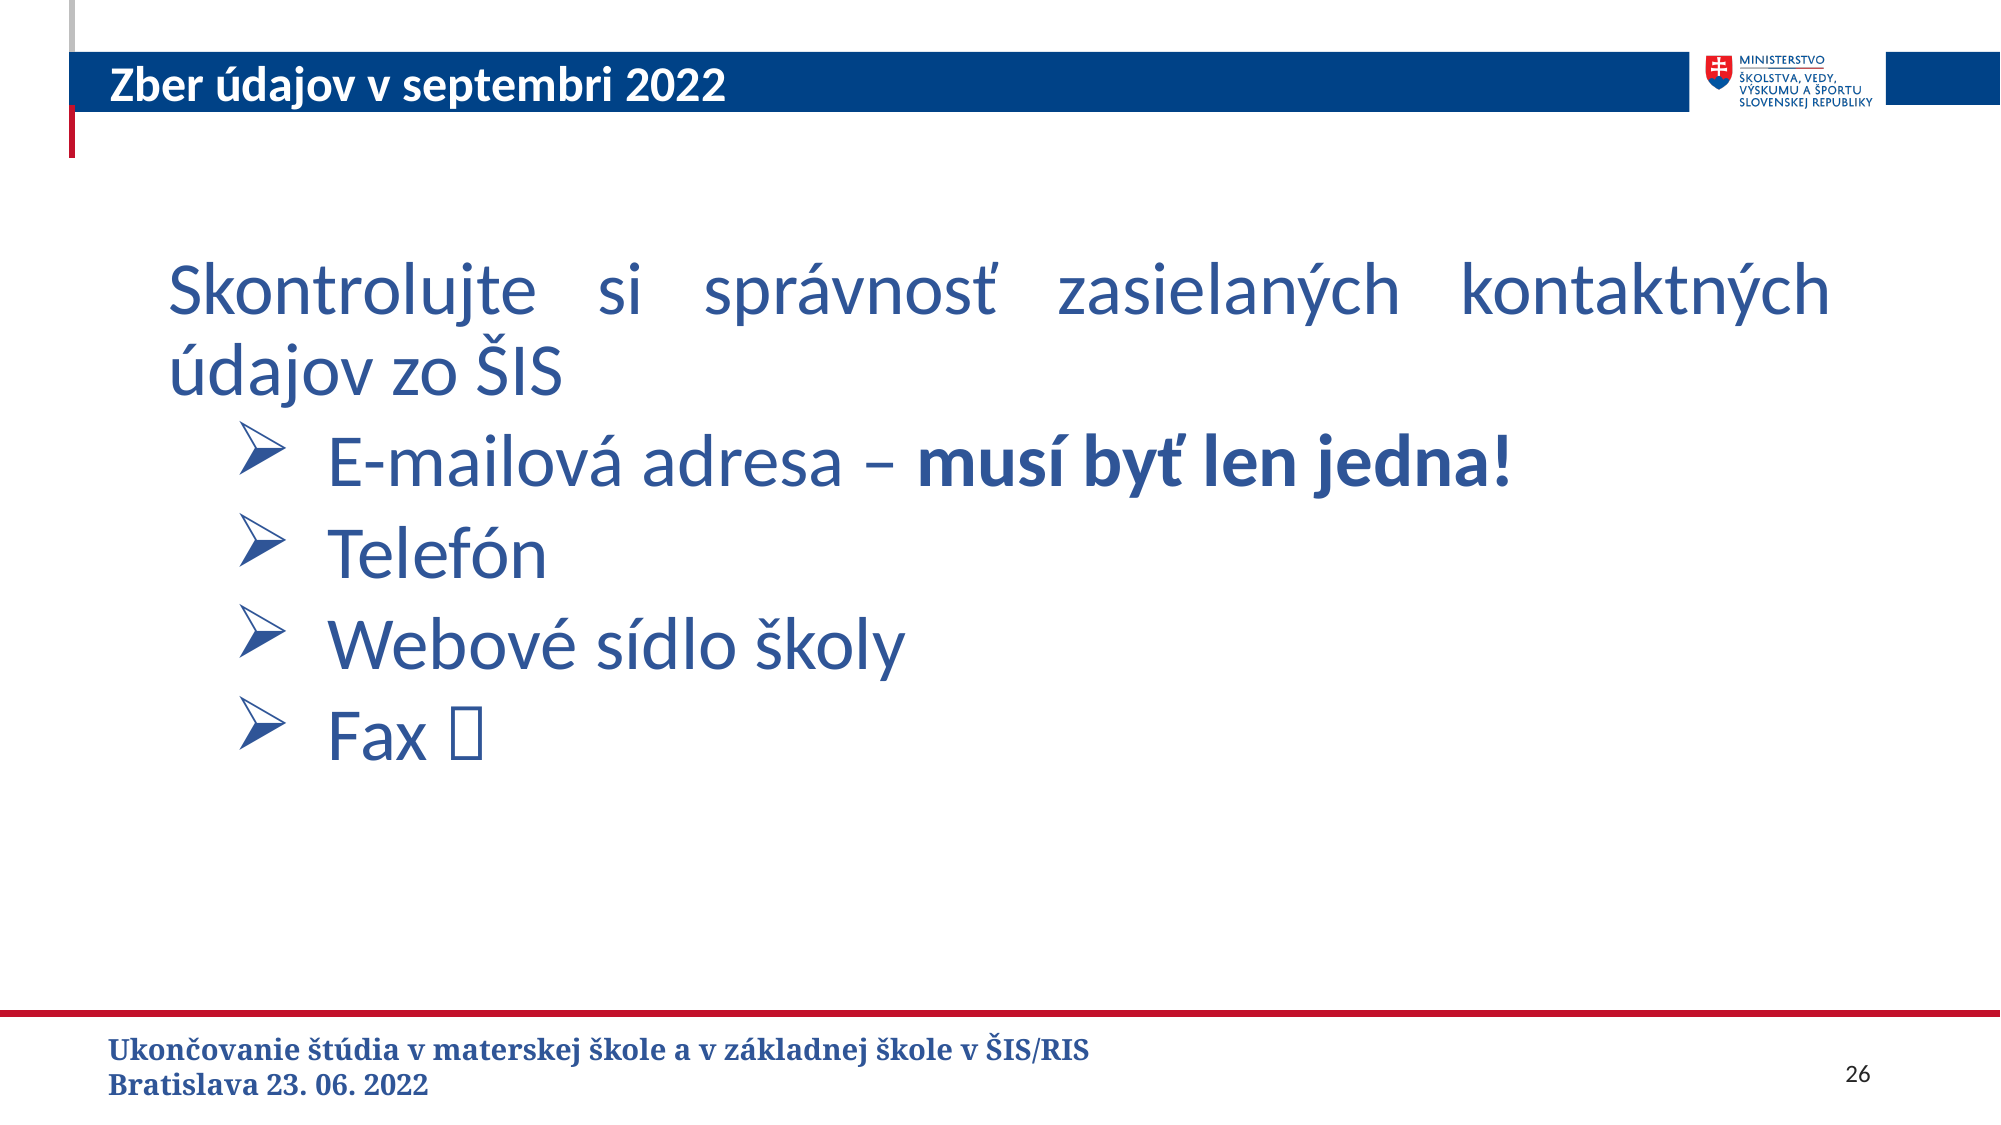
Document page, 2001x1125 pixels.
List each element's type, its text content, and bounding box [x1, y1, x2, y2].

text_box Skontrolujte si správnosť zasielaných kontaktných údajov zo ŠIS E-mailová adresa – musí byť len jedna! Telefón Webové sídlo školy Fax  [153, 242, 1848, 848]
text_box Ukončovanie štúdia v materskej škole a v základnej škole v ŠIS/RIS Bratislava 23. 06. 2022 [108, 1031, 1766, 1102]
text_box Zber údajov v septembri 2022 [75, 51, 1690, 112]
slide_number 26 [1435, 1042, 1886, 1103]
picture [1698, 46, 1877, 114]
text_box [19, 50, 180, 106]
text_box [1885, 51, 2000, 105]
